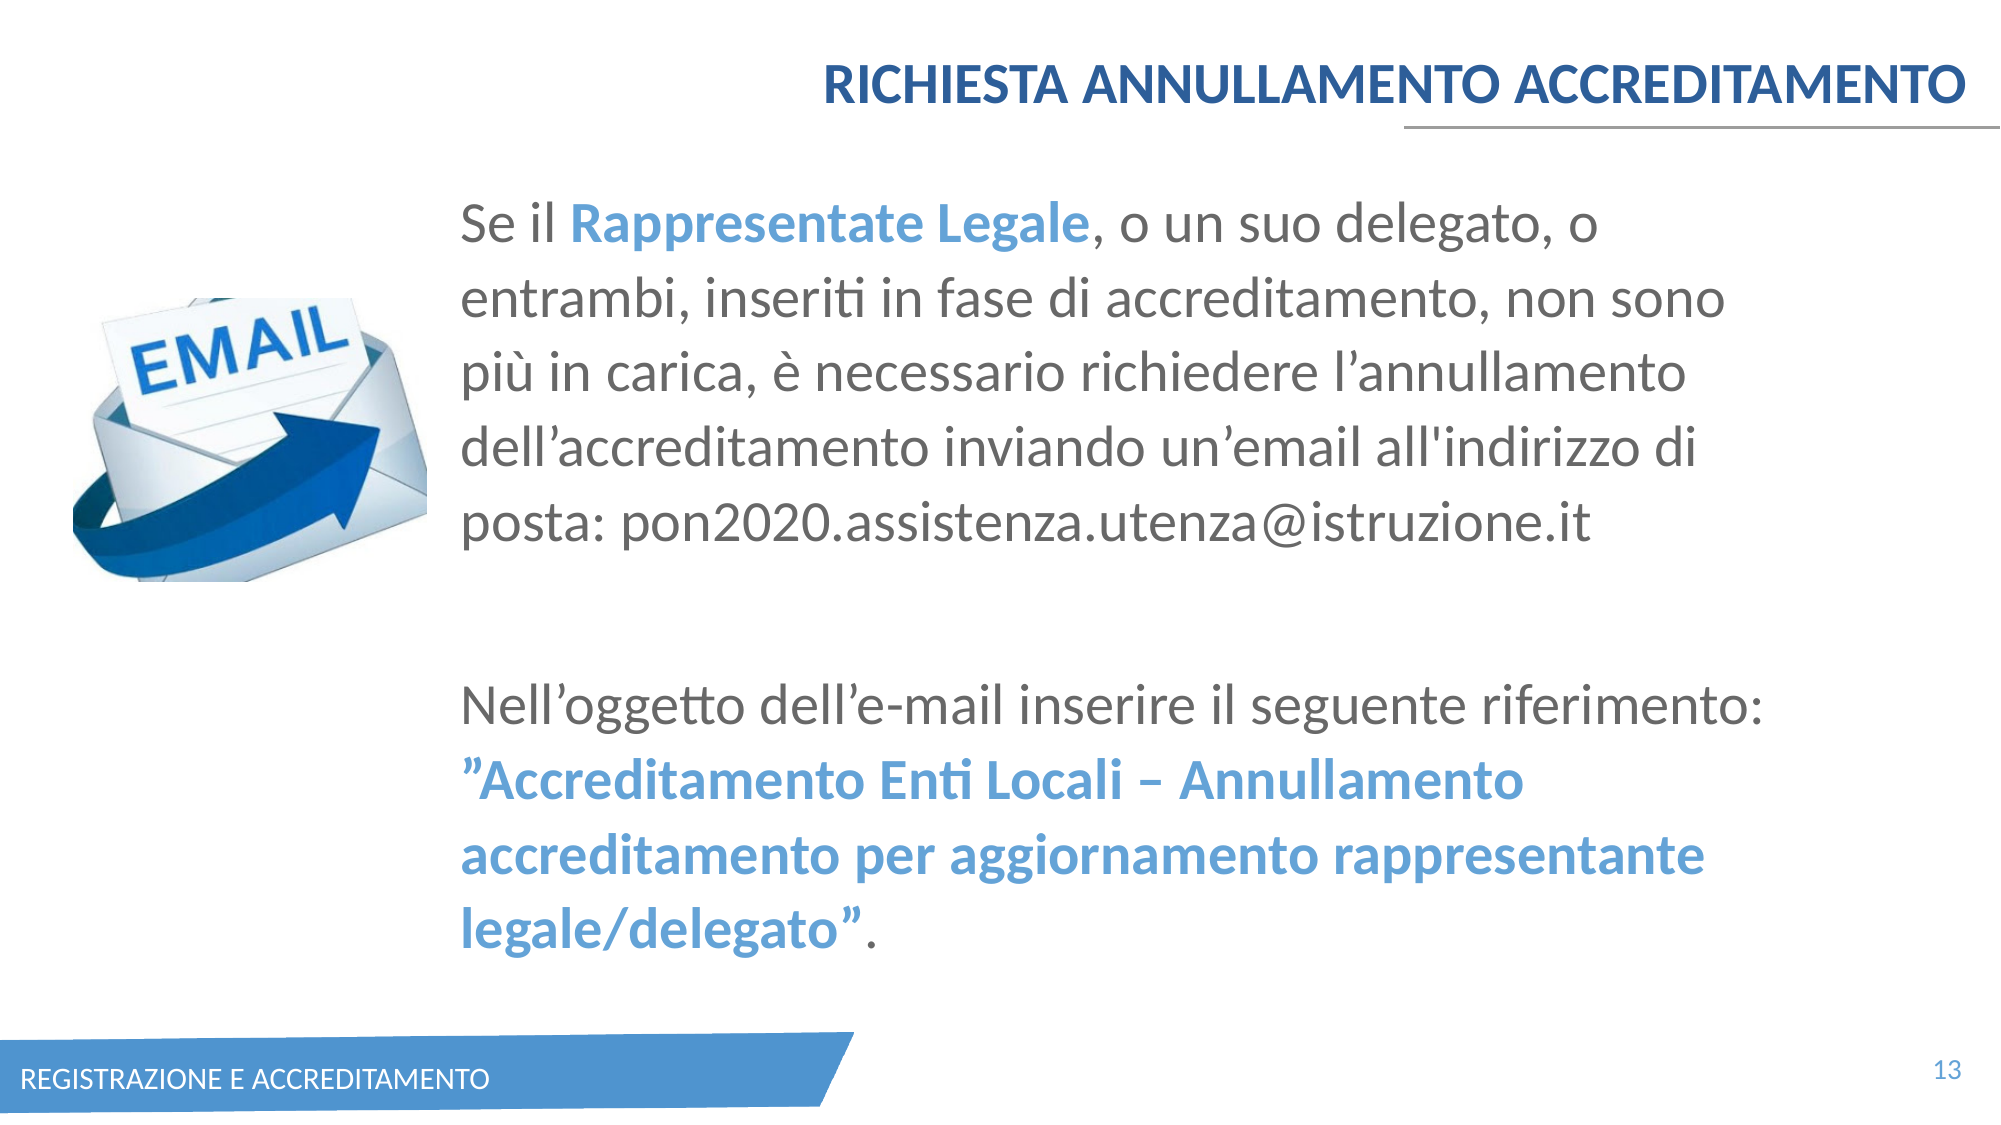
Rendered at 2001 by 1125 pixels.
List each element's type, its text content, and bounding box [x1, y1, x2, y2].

picture [0, 1032, 854, 1123]
text_box RICHIESTA ANNULLAMENTO ACCREDITAMENTO [791, 37, 2000, 123]
text_box Se il Rappresentate Legale, o un suo delegato, o entrambi, inseriti in fase di accreditamento, non sono più in carica, è necessario richiedere l’annullamento dell’accreditamento inviando un’email all'indirizzo di posta: pon2020.assistenza.utenza@istruzione.it Nell’oggetto dell’e-mail inserire il seguente riferimento: ”Accreditamento Enti Locali – Annullamento accreditamento per aggiornamento rappresentante legale/delegato”. [460, 176, 1797, 1125]
picture [73, 298, 427, 583]
text_box 13 [1917, 1042, 1995, 1093]
